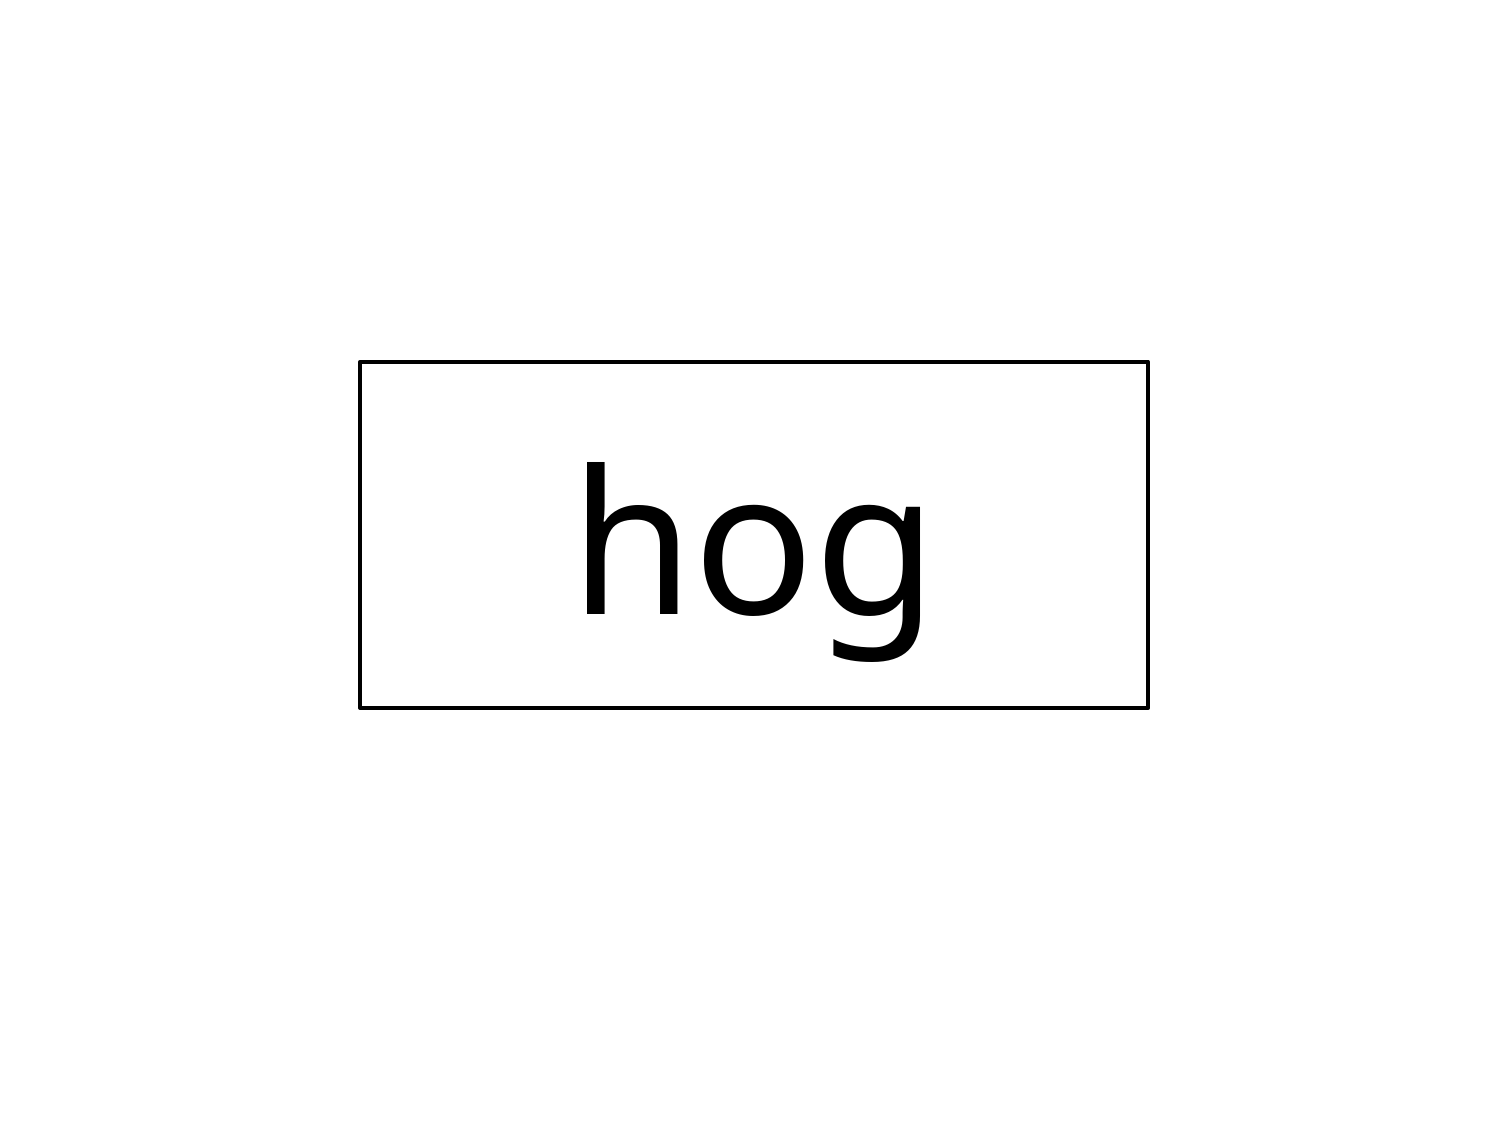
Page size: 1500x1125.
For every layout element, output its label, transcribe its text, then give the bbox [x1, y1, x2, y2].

text_box hog [358, 360, 1150, 710]
